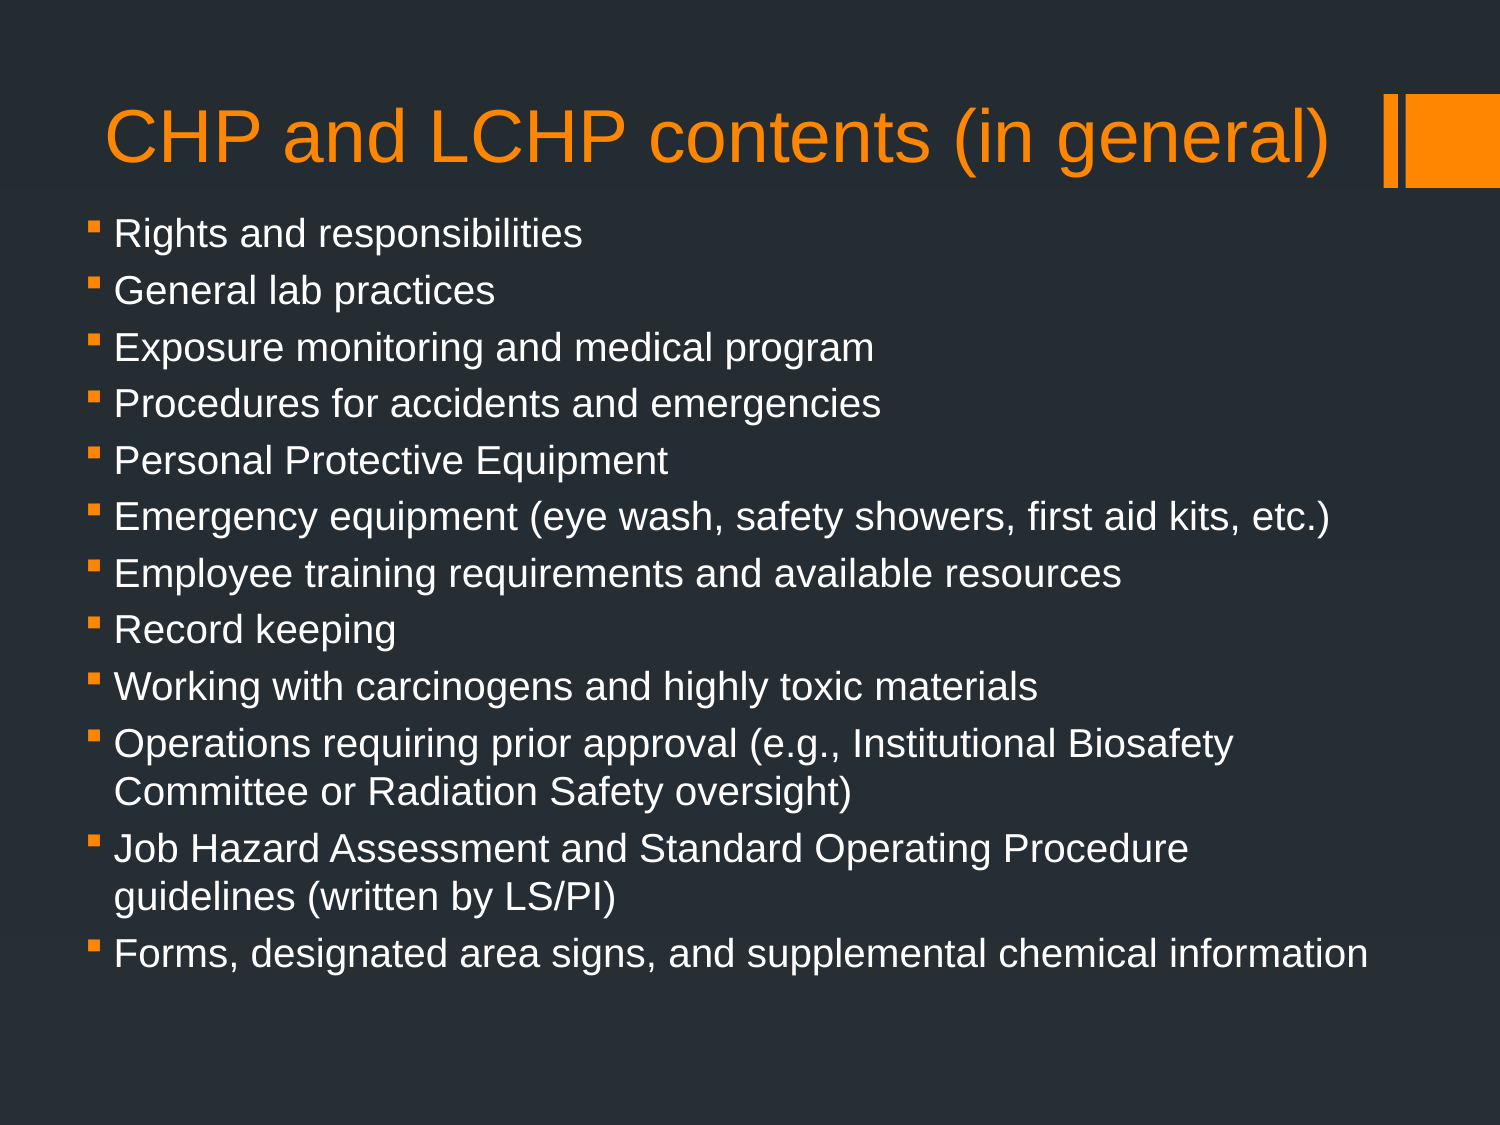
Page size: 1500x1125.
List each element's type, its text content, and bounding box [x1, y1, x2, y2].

list Rights and responsibilities General lab practices Exposure monitoring and medical program Procedures for accidents and emergencies Personal Protective Equipment Emergency equipment (eye wash, safety showers, first aid kits, etc.) Employee training requirements and available resources Record keeping Working with carcinogens and highly toxic materials Operations requiring prior approval (e.g., Institutional Biosafety Committee or Radiation Safety oversight) Job Hazard Assessment and Standard Operating Procedure guidelines (written by LS/PI) Forms, designated area signs, and supplemental chemical information [62, 200, 1388, 1025]
title CHP and LCHP contents (in general) [87, 37, 1350, 200]
